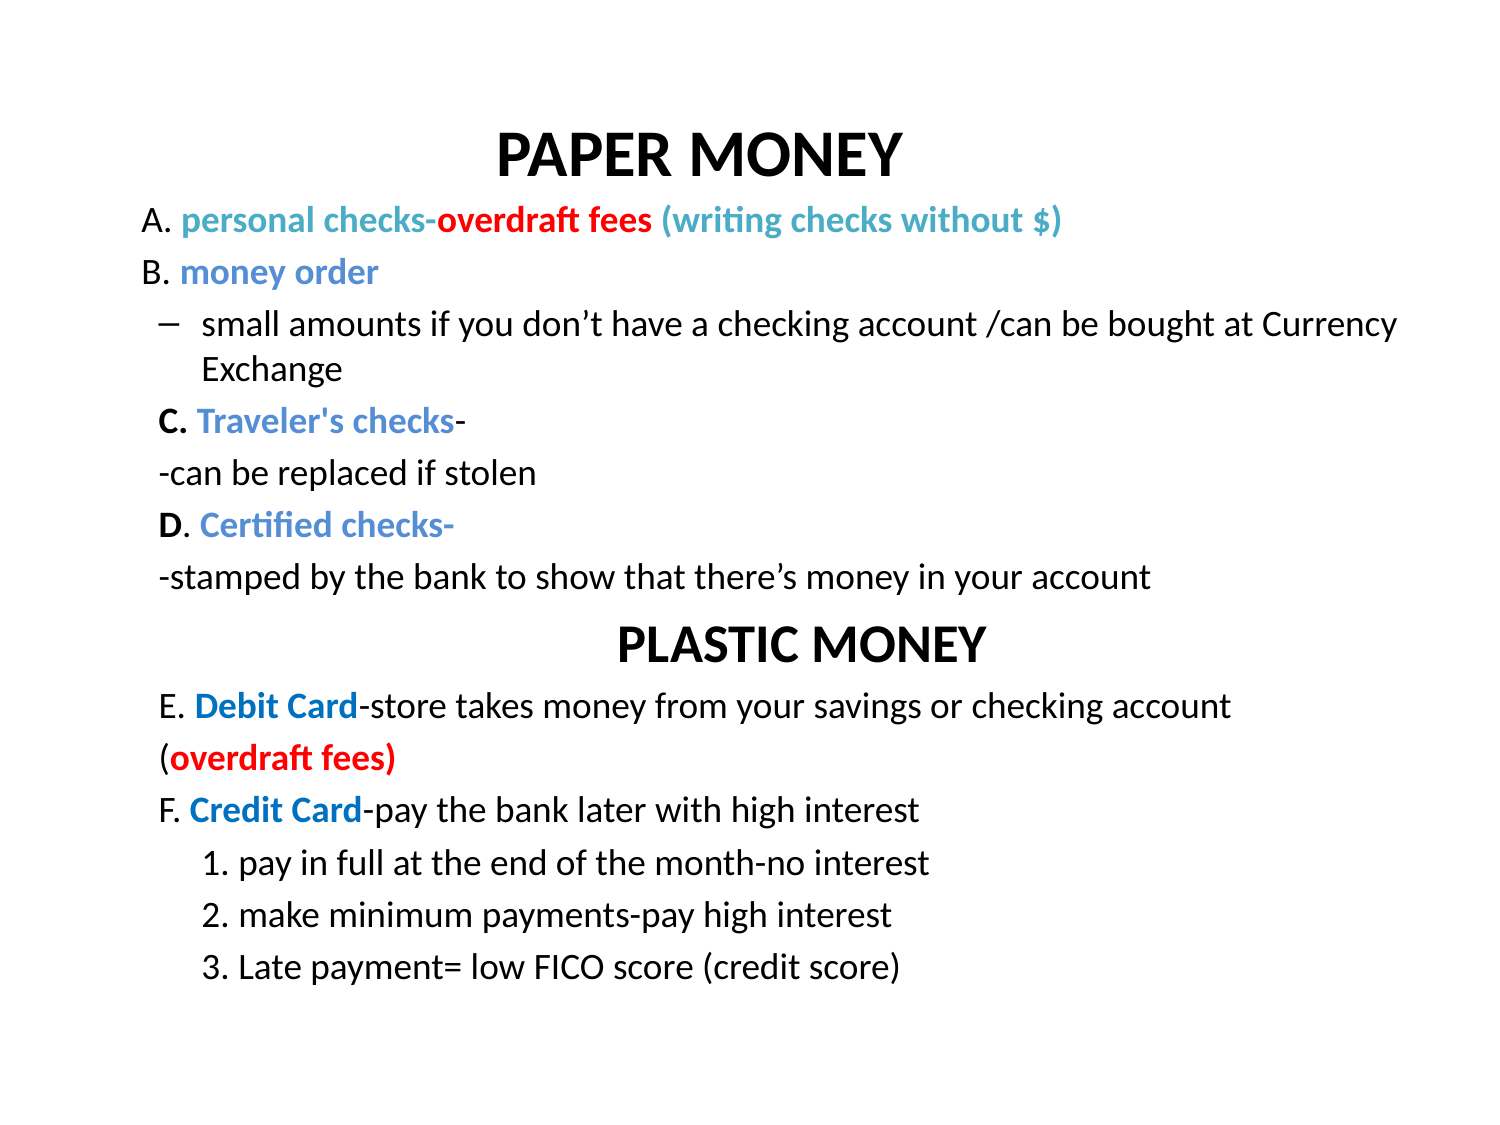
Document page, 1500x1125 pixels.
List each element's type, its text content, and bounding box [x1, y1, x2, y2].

title PAPER MONEY [75, 112, 1325, 187]
list A. personal checks-overdraft fees (writing checks without $) B. money order small amounts if you don’t have a checking account /can be bought at Currency Exchange C. Traveler's checks- -can be replaced if stolen D. Certified checks- -stamped by the bank to show that there’s money in your account PLASTIC MONEY E. Debit Card-store takes money from your savings or checking account (overdraft fees) F. Credit Card-pay the bank later with high interest 1. pay in full at the end of the month-no interest 2. make minimum payments-pay high interest 3. Late payment= low FICO score (credit score) [75, 187, 1463, 1005]
